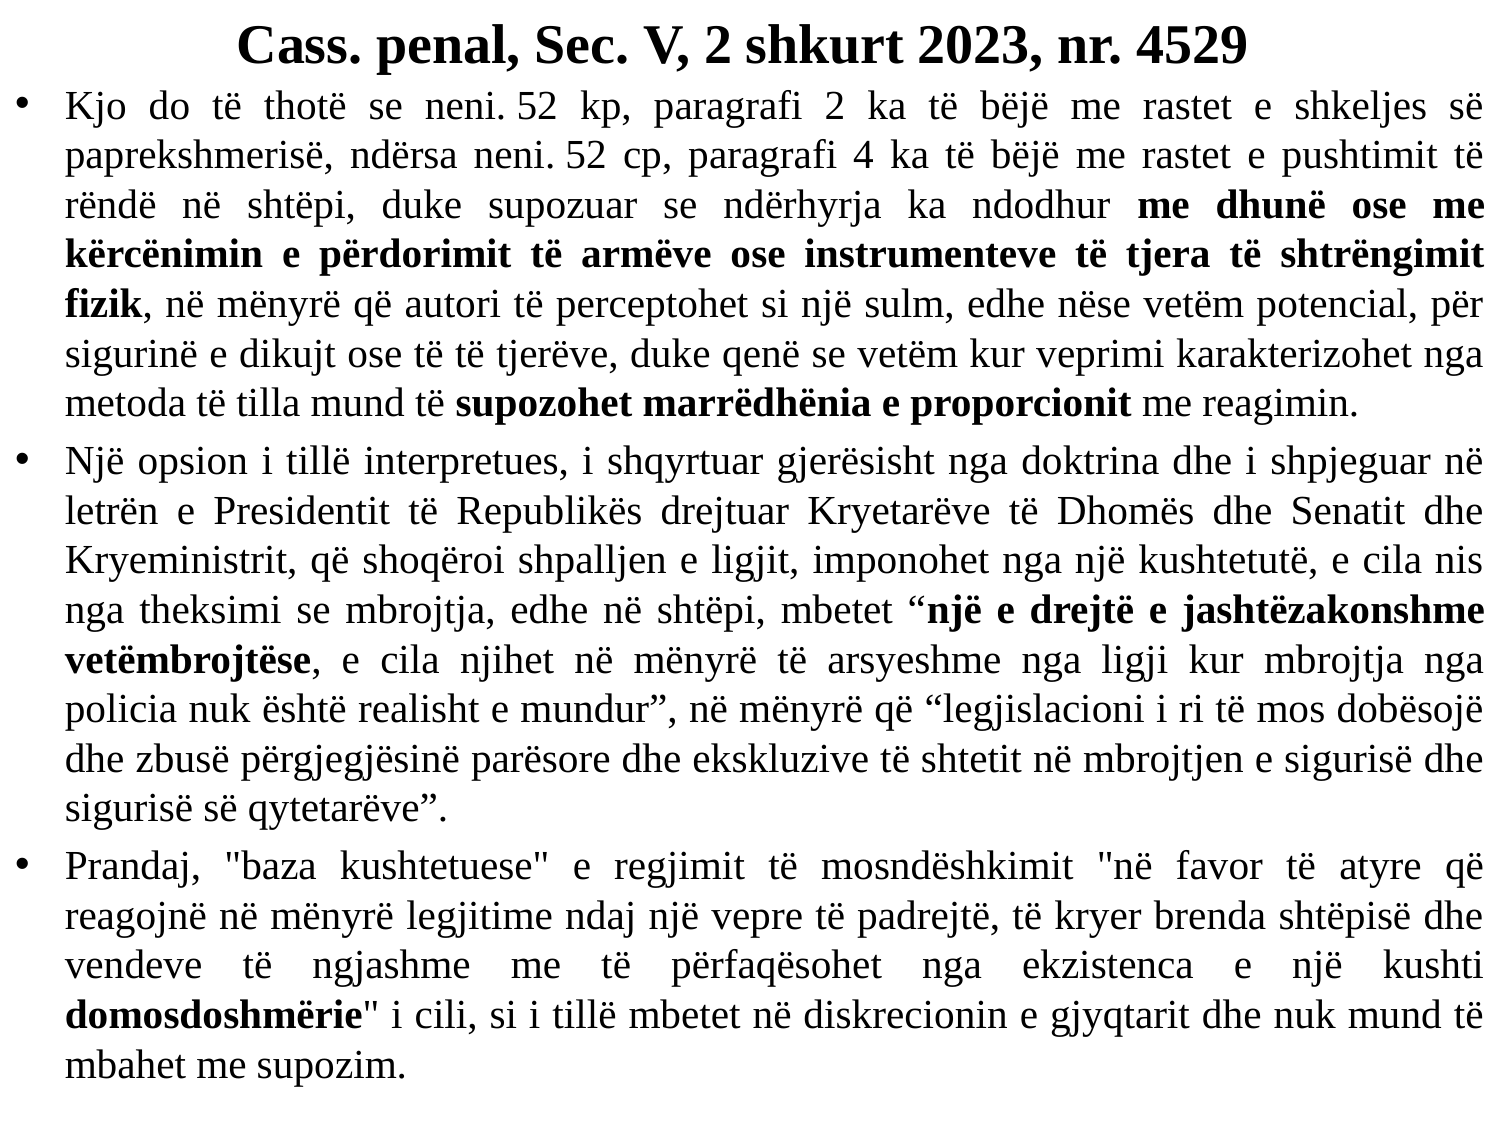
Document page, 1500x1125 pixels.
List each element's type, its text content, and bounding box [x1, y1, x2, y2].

list Kjo do të thotë se neni. 52 kp, paragrafi 2 ka të bëjë me rastet e shkeljes së paprekshmerisë, ndërsa neni. 52 cp, paragrafi 4 ka të bëjë me rastet e pushtimit të rëndë në shtëpi, duke supozuar se ndërhyrja ka ndodhur me dhunë ose me kërcënimin e përdorimit të armëve ose instrumenteve të tjera të shtrëngimit fizik, në mënyrë që autori të perceptohet si një sulm, edhe nëse vetëm potencial, për sigurinë e dikujt ose të të tjerëve, duke qenë se vetëm kur veprimi karakterizohet nga metoda të tilla mund të supozohet marrëdhënia e proporcionit me reagimin. Një opsion i tillë interpretues, i shqyrtuar gjerësisht nga doktrina dhe i shpjeguar në letrën e Presidentit të Republikës drejtuar Kryetarëve të Dhomës dhe Senatit dhe Kryeministrit, që shoqëroi shpalljen e ligjit, imponohet nga një kushtetutë, e cila nis nga theksimi se mbrojtja, edhe në shtëpi, mbetet “një e drejtë e jashtëzakonshme vetëmbrojtëse, e cila njihet në mënyrë të arsyeshme nga ligji kur mbrojtja nga policia nuk është realisht e mundur”, në mënyrë që “legjislacioni i ri të mos dobësojë dhe zbusë përgjegjësinë parësore dhe ekskluzive të shtetit në mbrojtjen e sigurisë dhe sigurisë së qytetarëve”. Prandaj, "baza kushtetuese" e regjimit të mosndëshkimit "në favor të atyre që reagojnë në mënyrë legjitime ndaj një vepre të padrejtë, të kryer brenda shtëpisë dhe vendeve të ngjashme me të përfaqësohet nga ekzistenca e një kushti domosdoshmërie" i cili, si i tillë mbetet në diskrecionin e gjyqtarit dhe nuk mund të mbahet me supozim. [0, 70, 1500, 1125]
title Cass. penal, Sec. V, 2 shkurt 2023, nr. 4529 [75, 0, 1425, 70]
